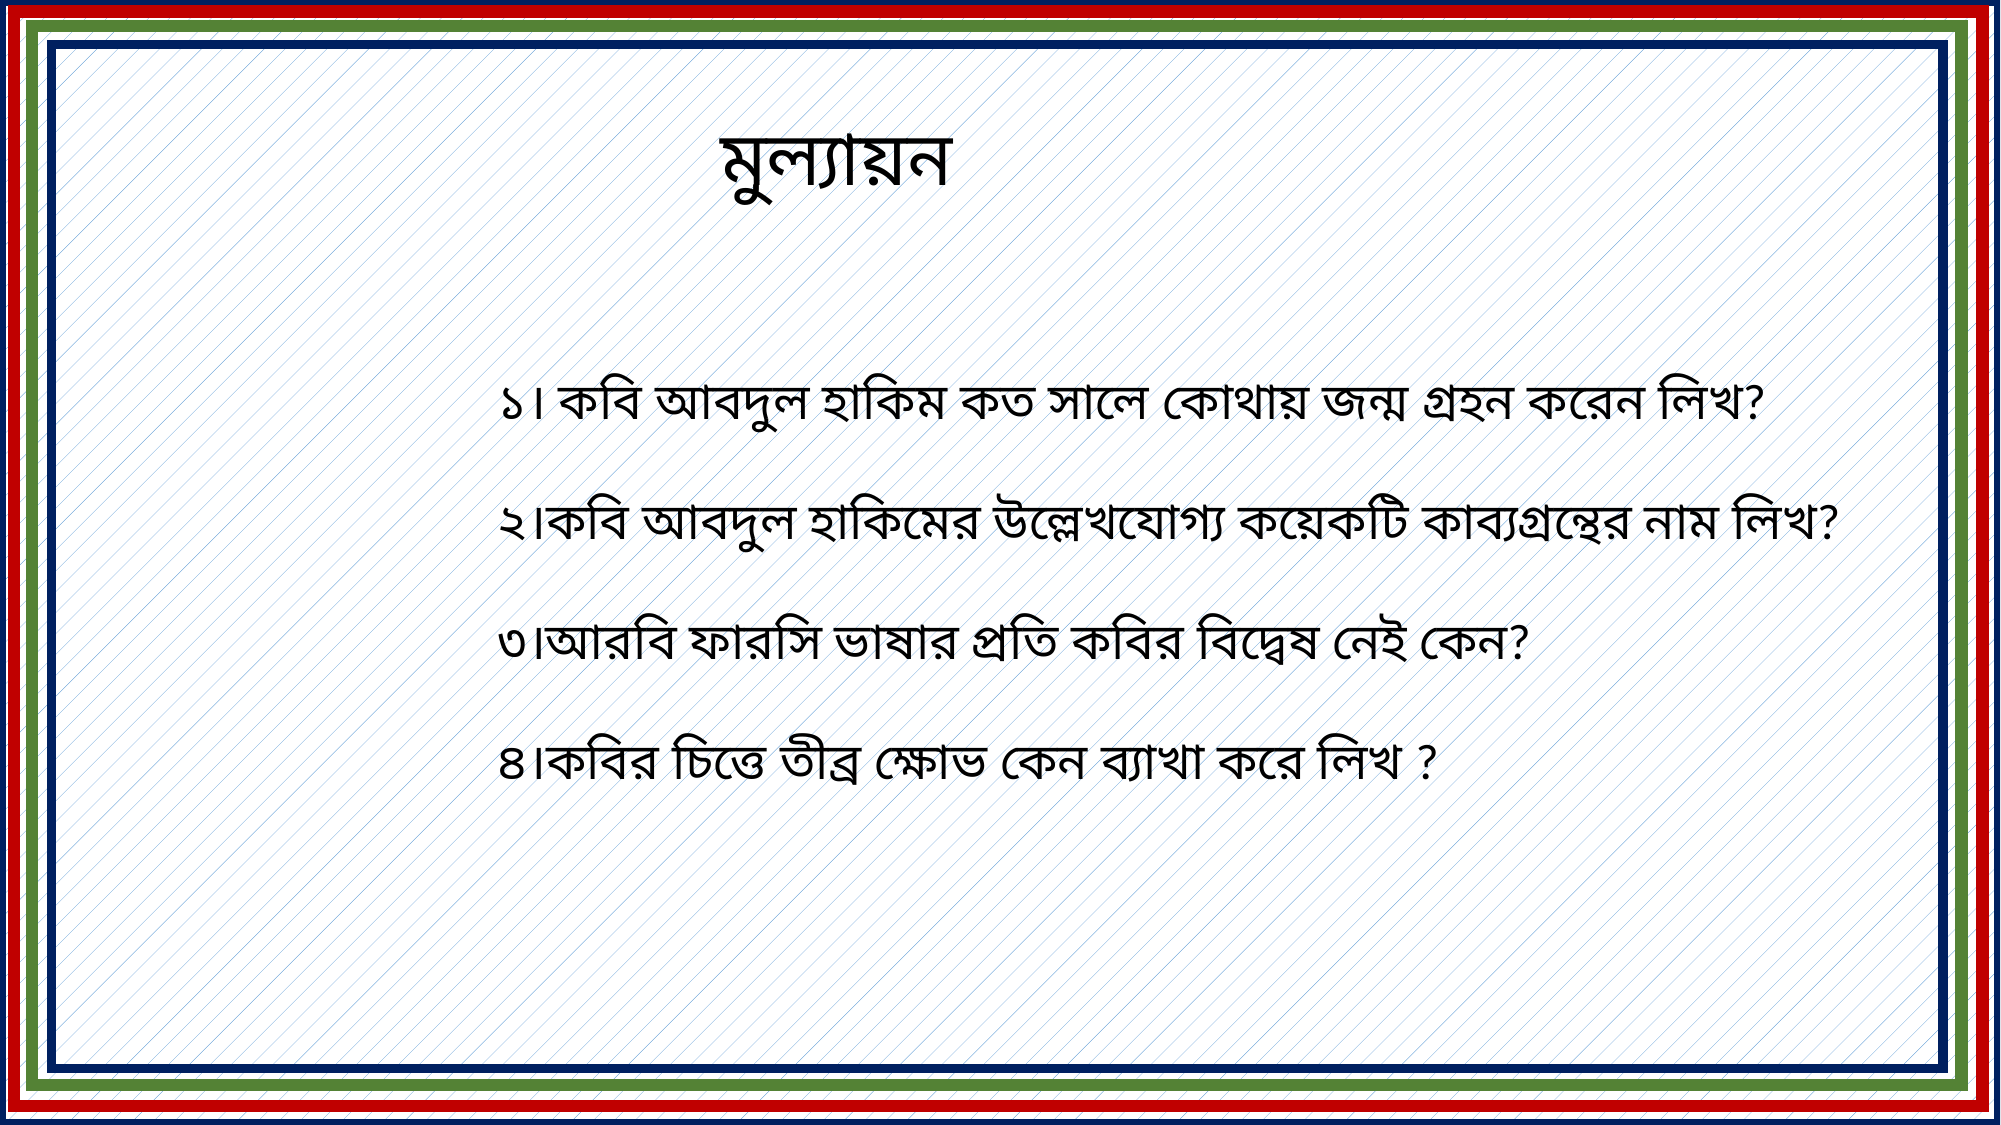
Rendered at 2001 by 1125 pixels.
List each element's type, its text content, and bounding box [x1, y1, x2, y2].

text_box [50, 43, 1944, 1070]
text_box [13, 11, 1984, 1107]
text_box ১। কবি আবদুল হাকিম কত সালে কোথায় জন্ম গ্রহন করেন লিখ? ২।কবি আবদুল হাকিমের উল্লেখযোগ্য কয়েকটি কাব্যগ্রন্থের নাম লিখ? ৩।আরবি ফারসি ভাষার প্রতি কবির বিদ্বেষ নেই কেন? ৪।কবির চিত্তে তীব্র ক্ষোভ কেন ব্যাখা করে লিখ ? [482, 362, 1897, 797]
text_box মুল্যায়ন [705, 103, 1214, 208]
text_box [31, 25, 1963, 1086]
